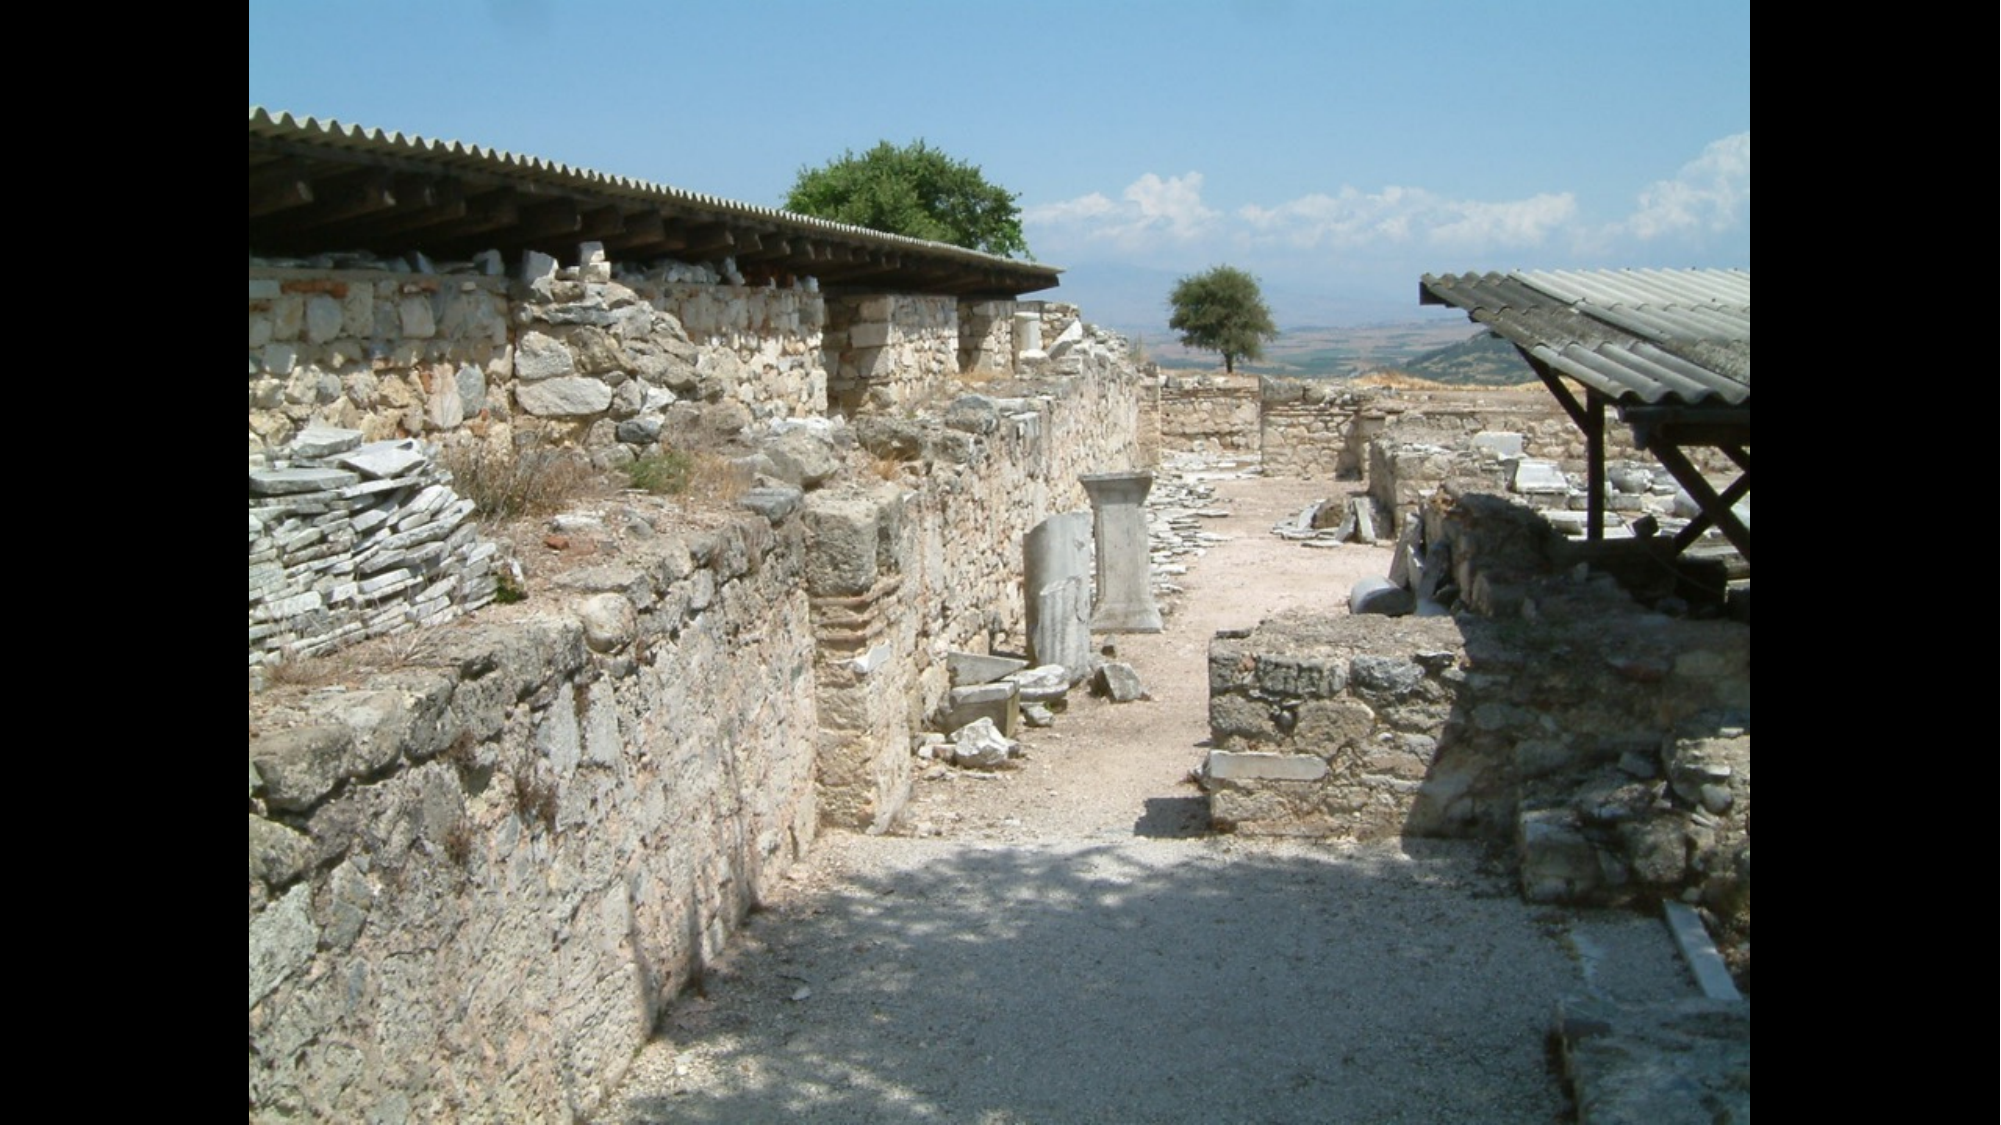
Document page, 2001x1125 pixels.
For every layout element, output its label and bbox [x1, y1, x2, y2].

picture [249, 0, 1750, 1125]
